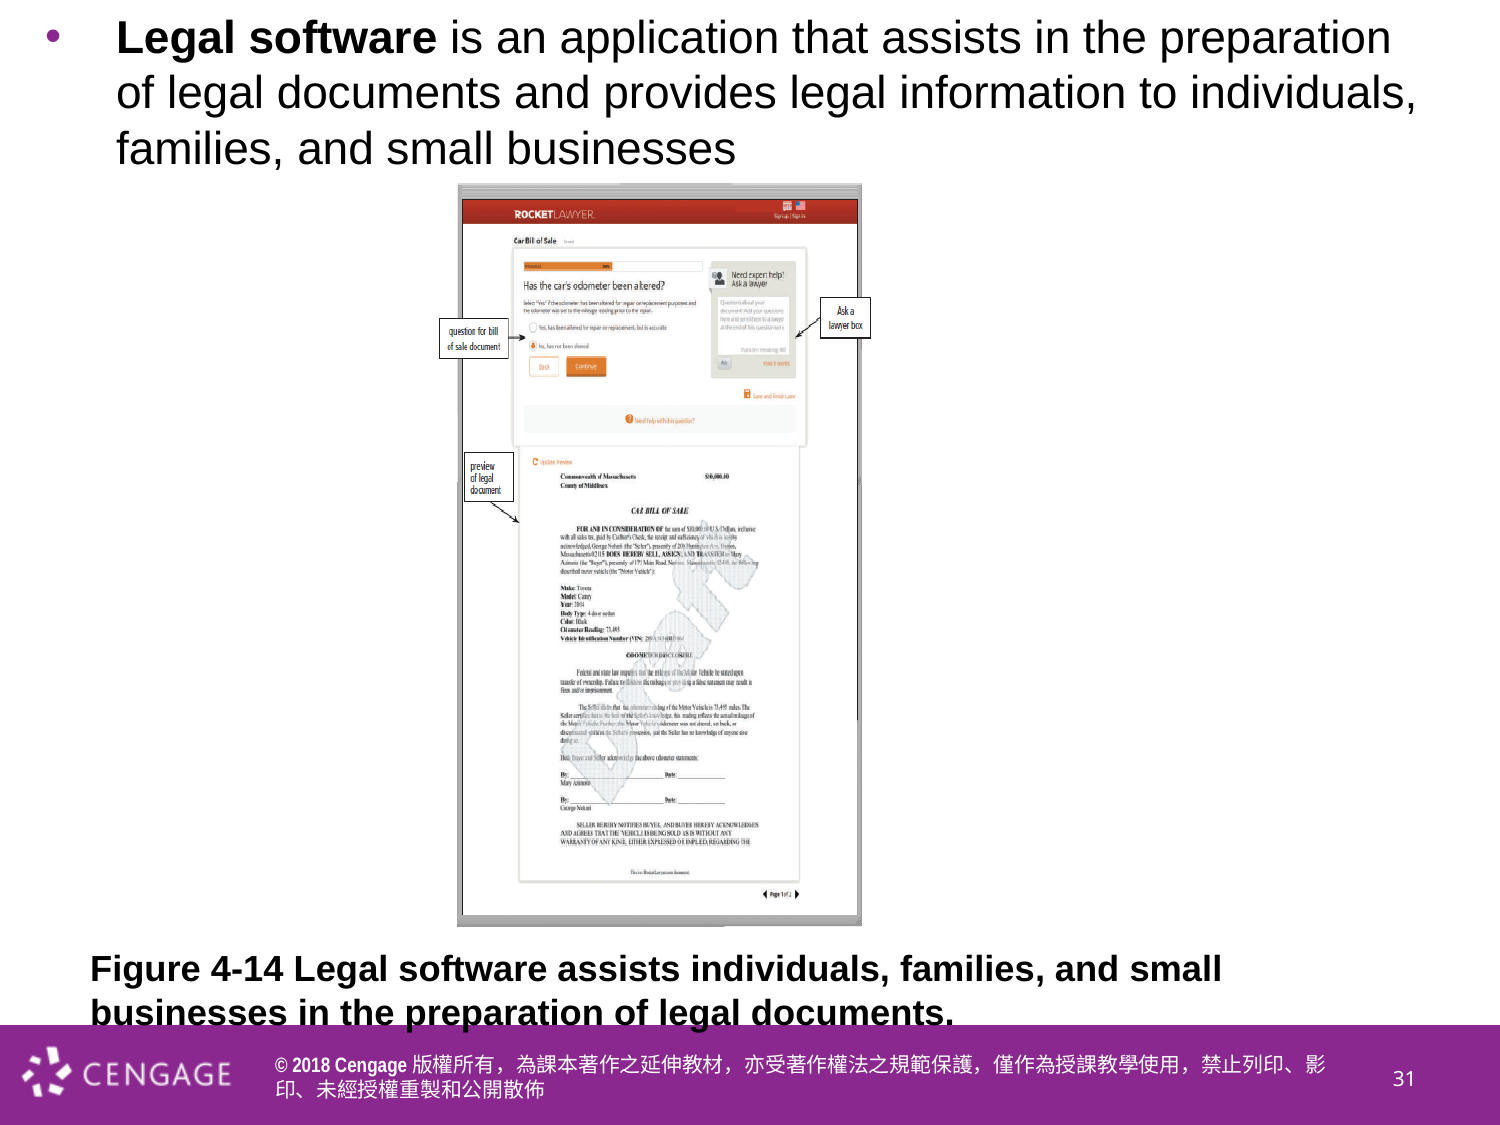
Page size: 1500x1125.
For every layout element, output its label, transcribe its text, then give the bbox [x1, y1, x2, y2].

list Legal software is an application that assists in the preparation of legal documents and provides legal information to individuals, families, and small businesses [36, 0, 1447, 182]
text_box Figure 4-14 Legal software assists individuals, families, and small businesses in the preparation of legal documents. [82, 937, 1386, 1040]
picture [0, 0, 1500, 1025]
picture [12, 1037, 236, 1105]
slide_number 31 [1384, 1057, 1430, 1099]
